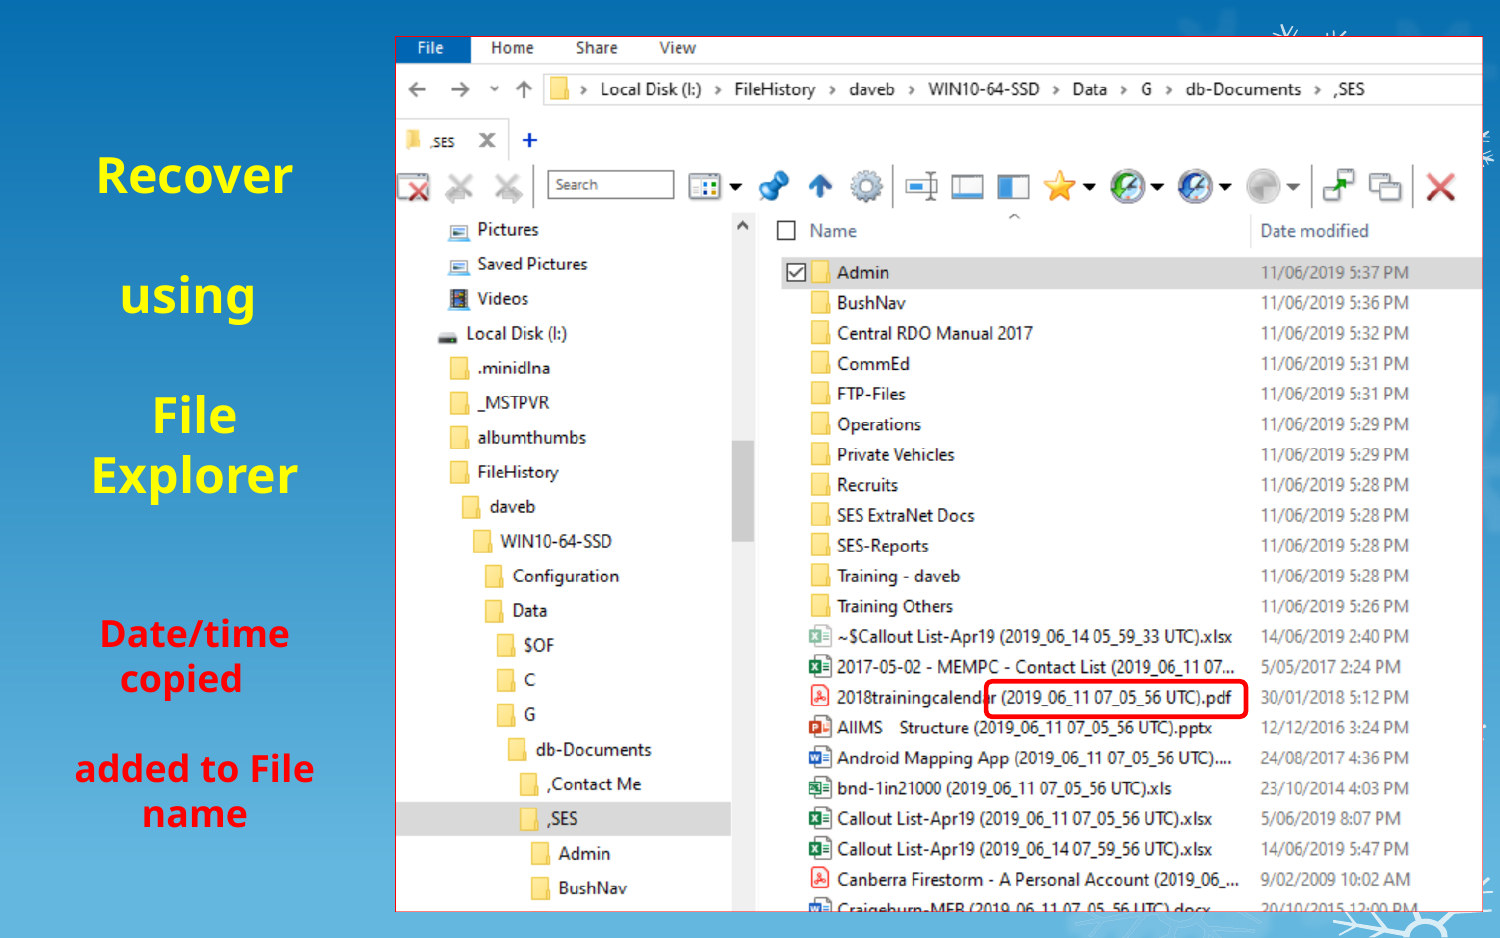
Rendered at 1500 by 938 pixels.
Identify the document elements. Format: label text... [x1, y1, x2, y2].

title Recover using File Explorer [53, 31, 337, 586]
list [395, 36, 1483, 913]
text_box Date/time copied added to File name [53, 586, 337, 859]
